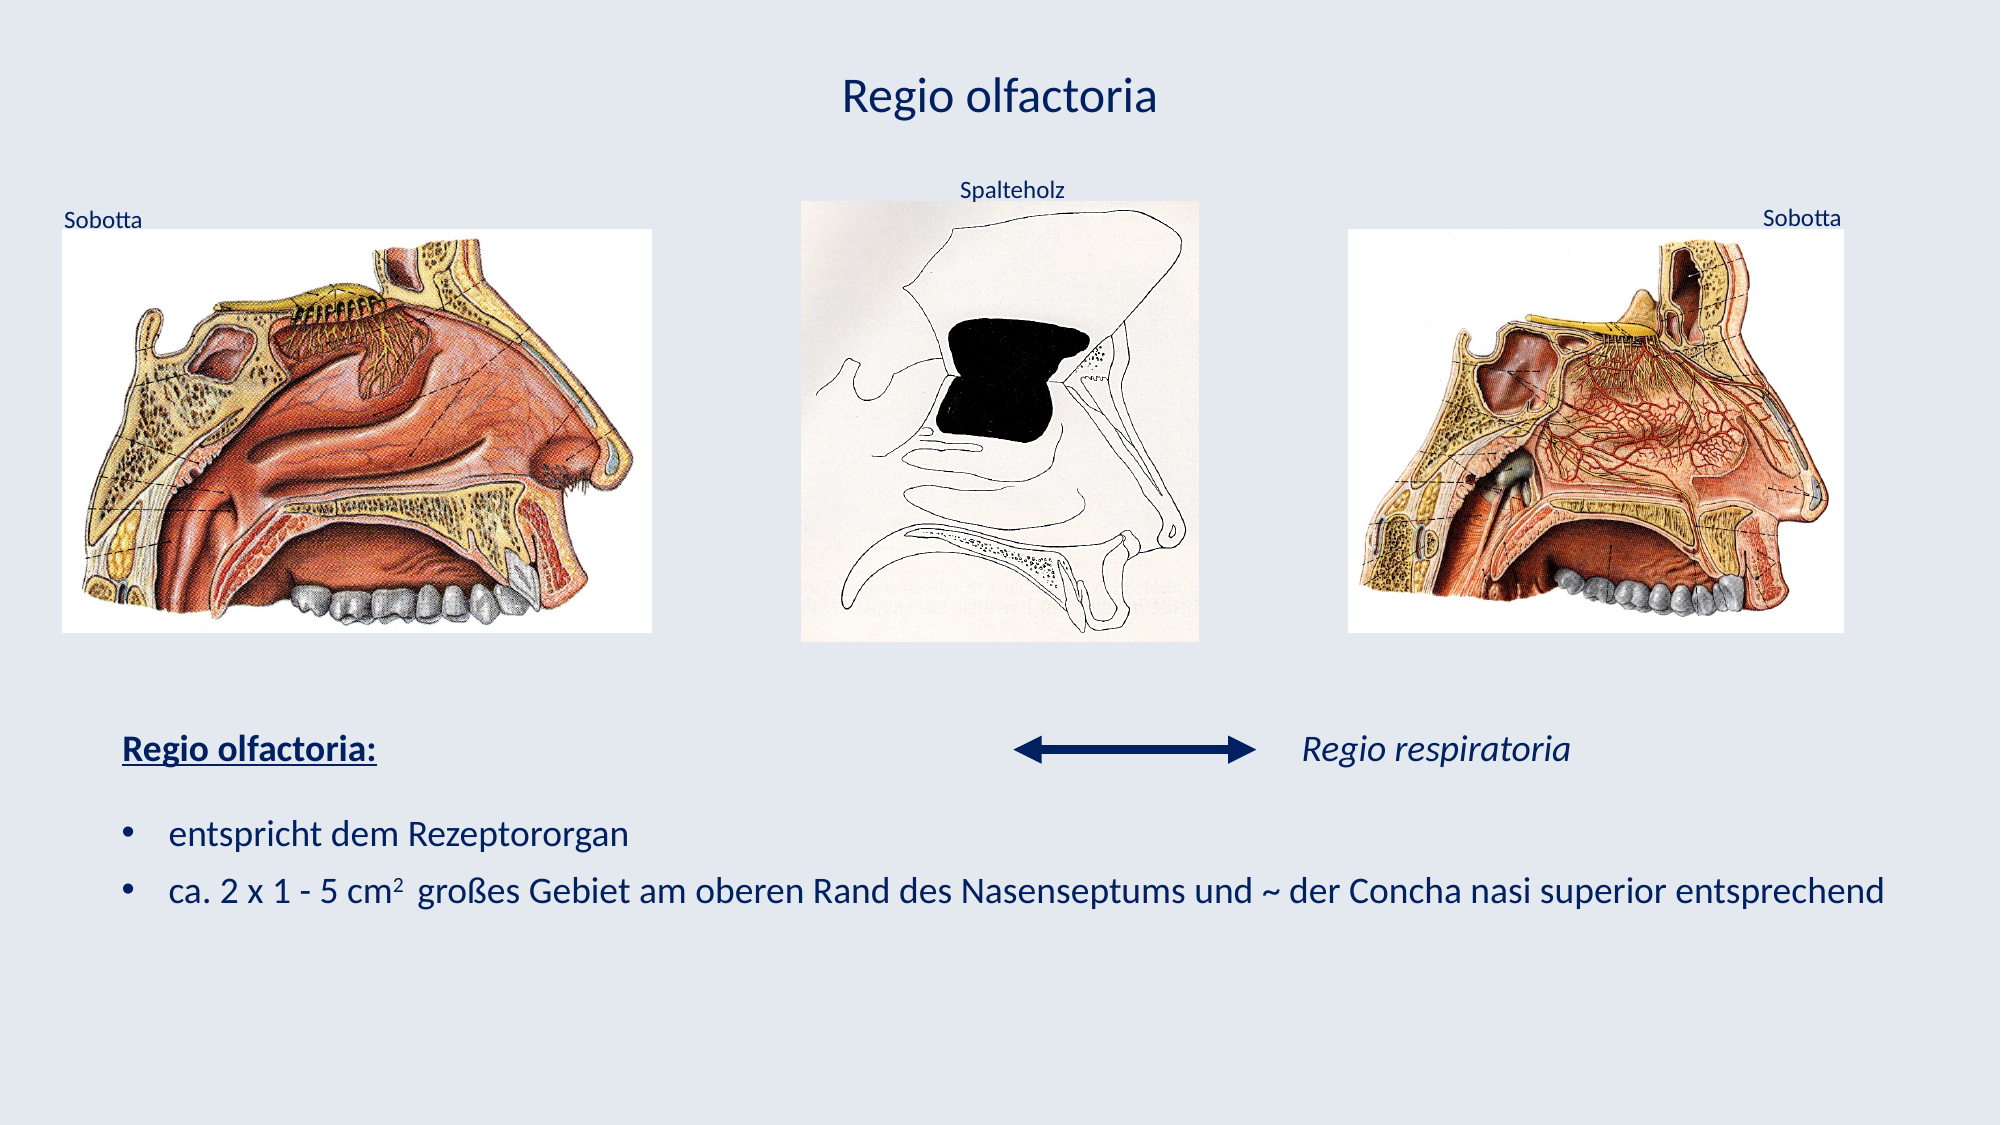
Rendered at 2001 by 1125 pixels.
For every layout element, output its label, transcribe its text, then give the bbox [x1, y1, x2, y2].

text_box Spalteholz [945, 166, 1081, 199]
text_box entspricht dem Rezeptororgan ca. 2 x 1 - 5 cm2 großes Gebiet am oberen Rand des Nasenseptums und ~ der Concha nasi superior entsprechend [106, 801, 1952, 919]
text_box Sobotta [49, 196, 158, 242]
text_box Regio olfactoria [827, 55, 1174, 130]
picture [62, 229, 652, 633]
text_box Sobotta [1748, 194, 1857, 240]
text_box Regio olfactoria: [107, 716, 393, 776]
text_box Regio respiratoria [1286, 716, 1597, 776]
picture [1348, 229, 1845, 633]
picture [801, 201, 1199, 643]
